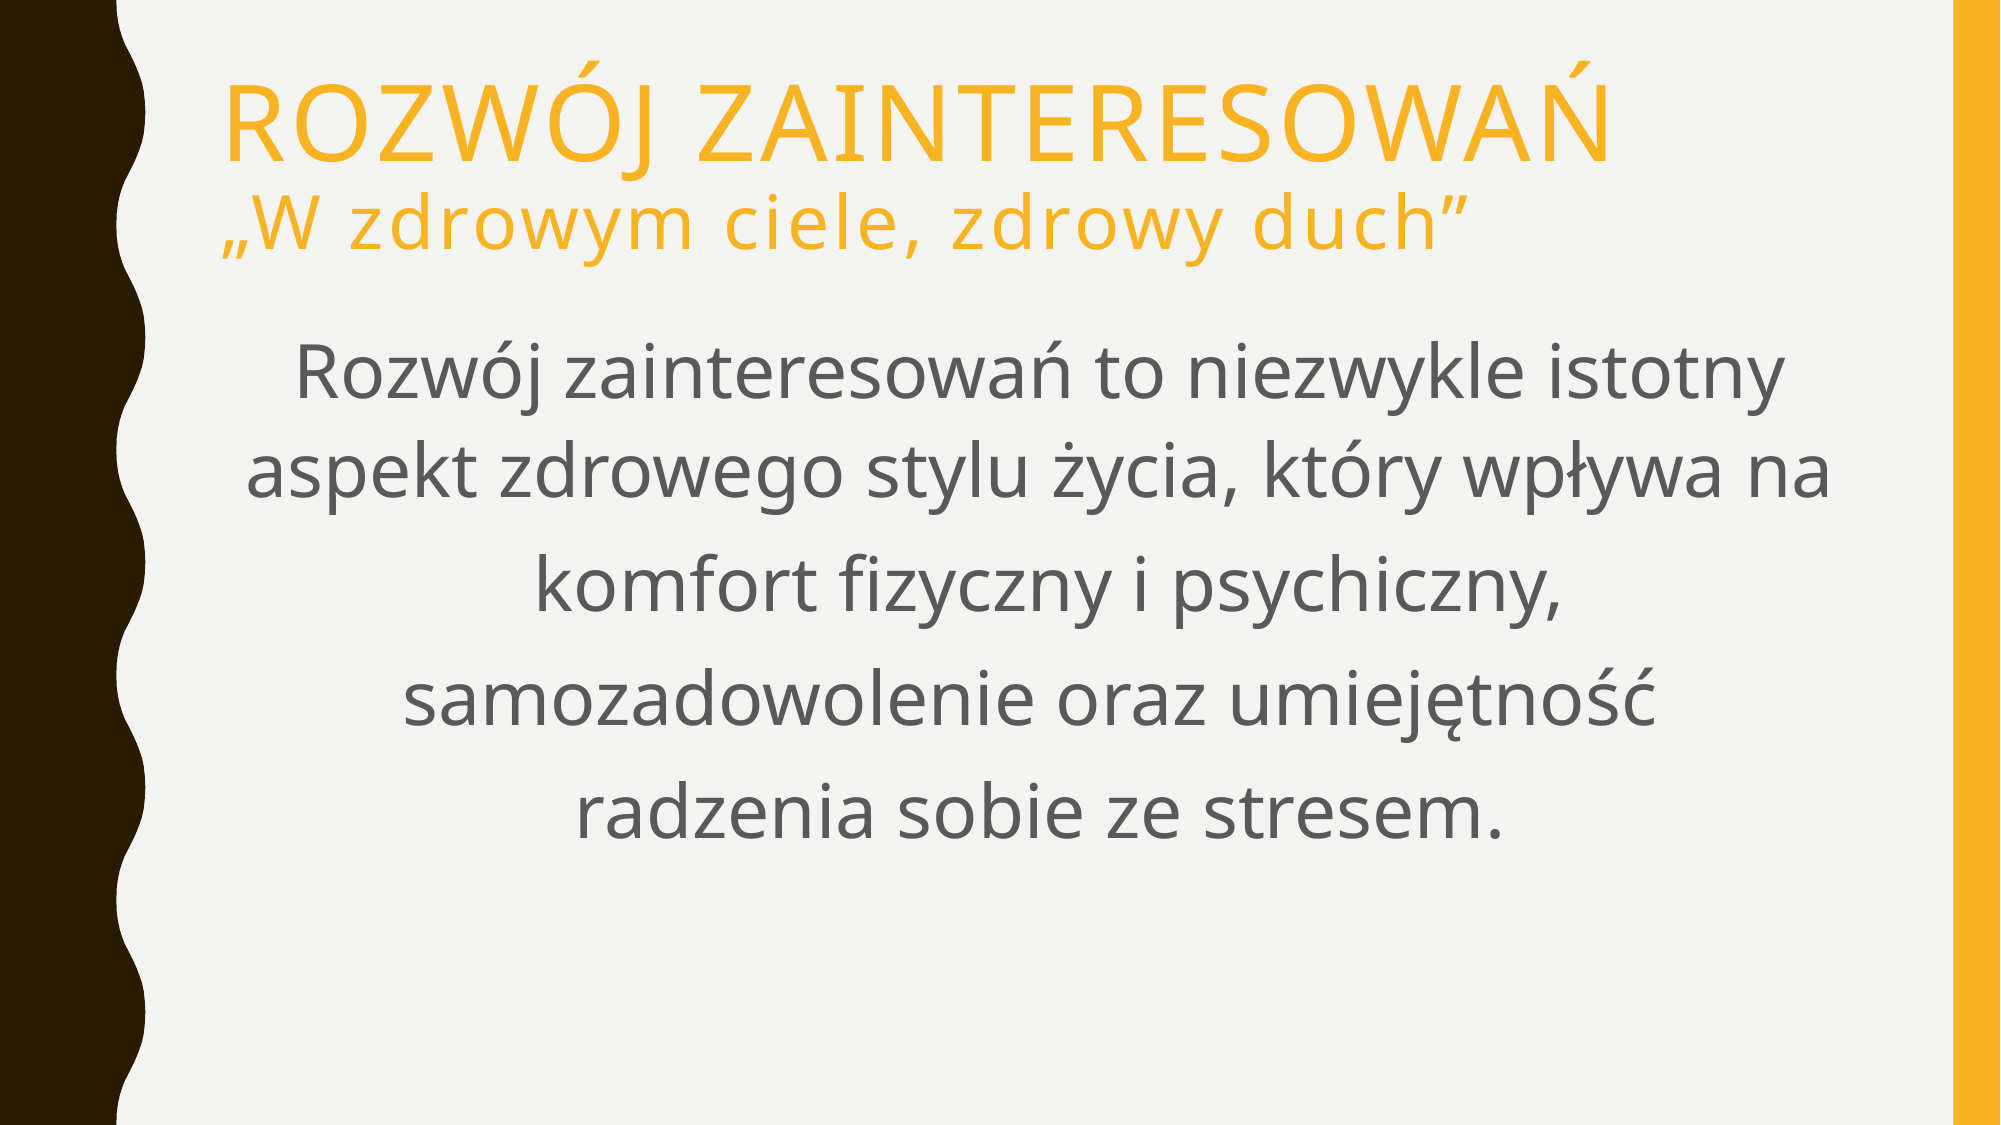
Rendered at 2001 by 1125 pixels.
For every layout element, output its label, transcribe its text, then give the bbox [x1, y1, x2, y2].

title ROZWÓJ ZAINTERESOWAŃ „W zdrowym ciele, zdrowy duch” [205, 62, 1875, 307]
list Rozwój zainteresowań to niezwykle istotny aspekt zdrowego stylu życia, który wpływa na komfort fizyczny i psychiczny, samozadowolenie oraz umiejętność radzenia sobie ze stresem. [205, 307, 1875, 965]
